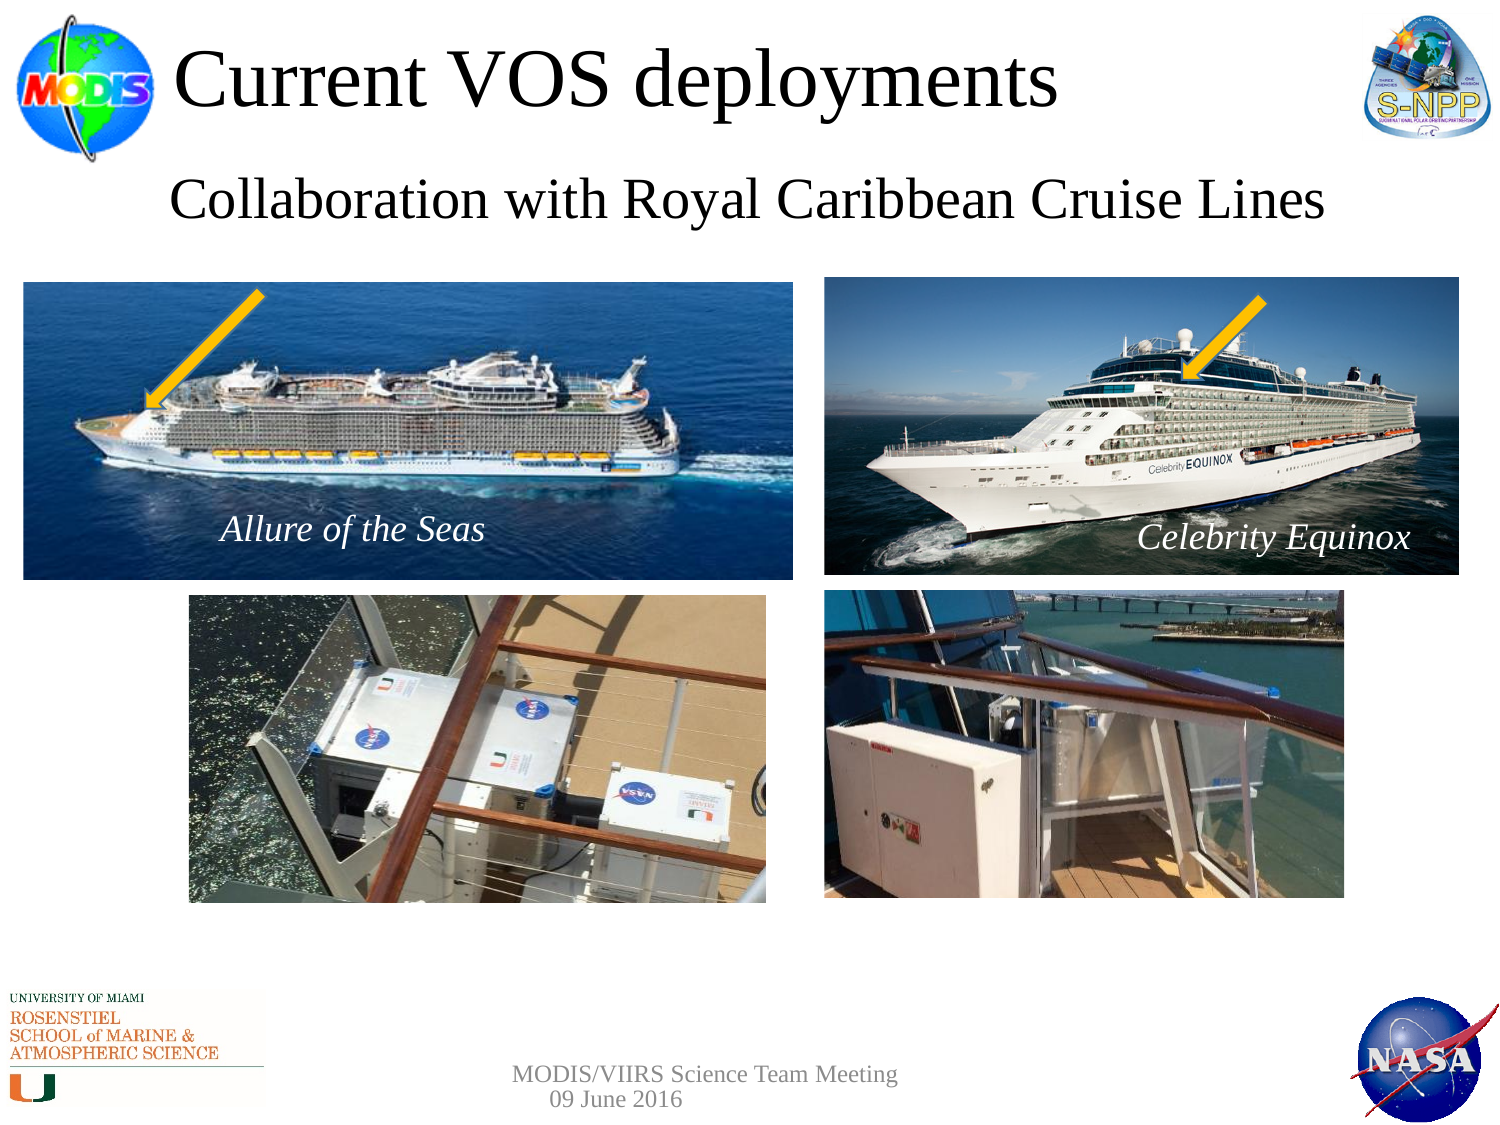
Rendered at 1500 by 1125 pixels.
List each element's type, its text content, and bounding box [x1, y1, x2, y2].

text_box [824, 276, 1459, 898]
picture [23, 282, 793, 580]
picture [1340, 989, 1500, 1125]
picture [11, 13, 159, 169]
footer MODIS/VIIRS Science Team Meeting 09 June 2016 [496, 1042, 1004, 1103]
title Current VOS deployments [158, 19, 1380, 139]
picture [6, 989, 266, 1107]
list Collaboration with Royal Caribbean Cruise Lines [41, 160, 1456, 257]
picture [1362, 13, 1493, 141]
picture [188, 595, 766, 903]
